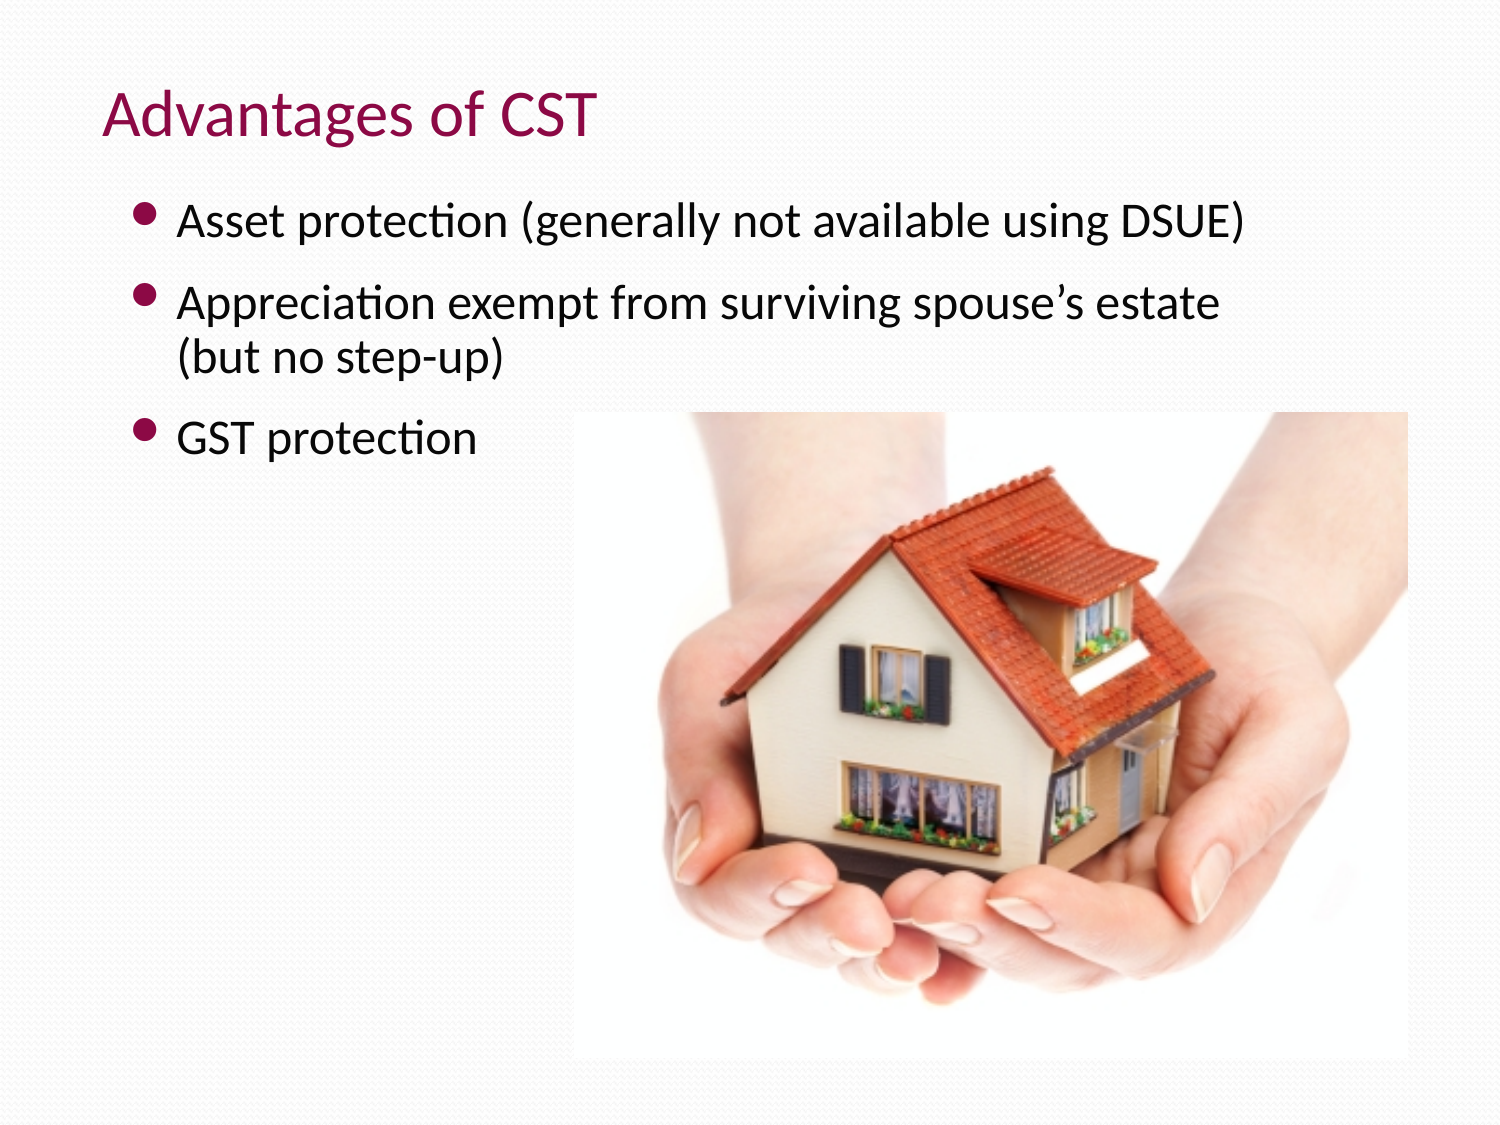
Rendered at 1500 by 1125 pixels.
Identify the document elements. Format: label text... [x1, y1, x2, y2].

picture [573, 412, 1408, 1059]
text_box Asset protection (generally not available using DSUE) Appreciation exempt from surviving spouse’s estate (but no step-up) GST protection [101, 187, 1438, 1088]
text_box Advantages of CST [87, 62, 1370, 200]
